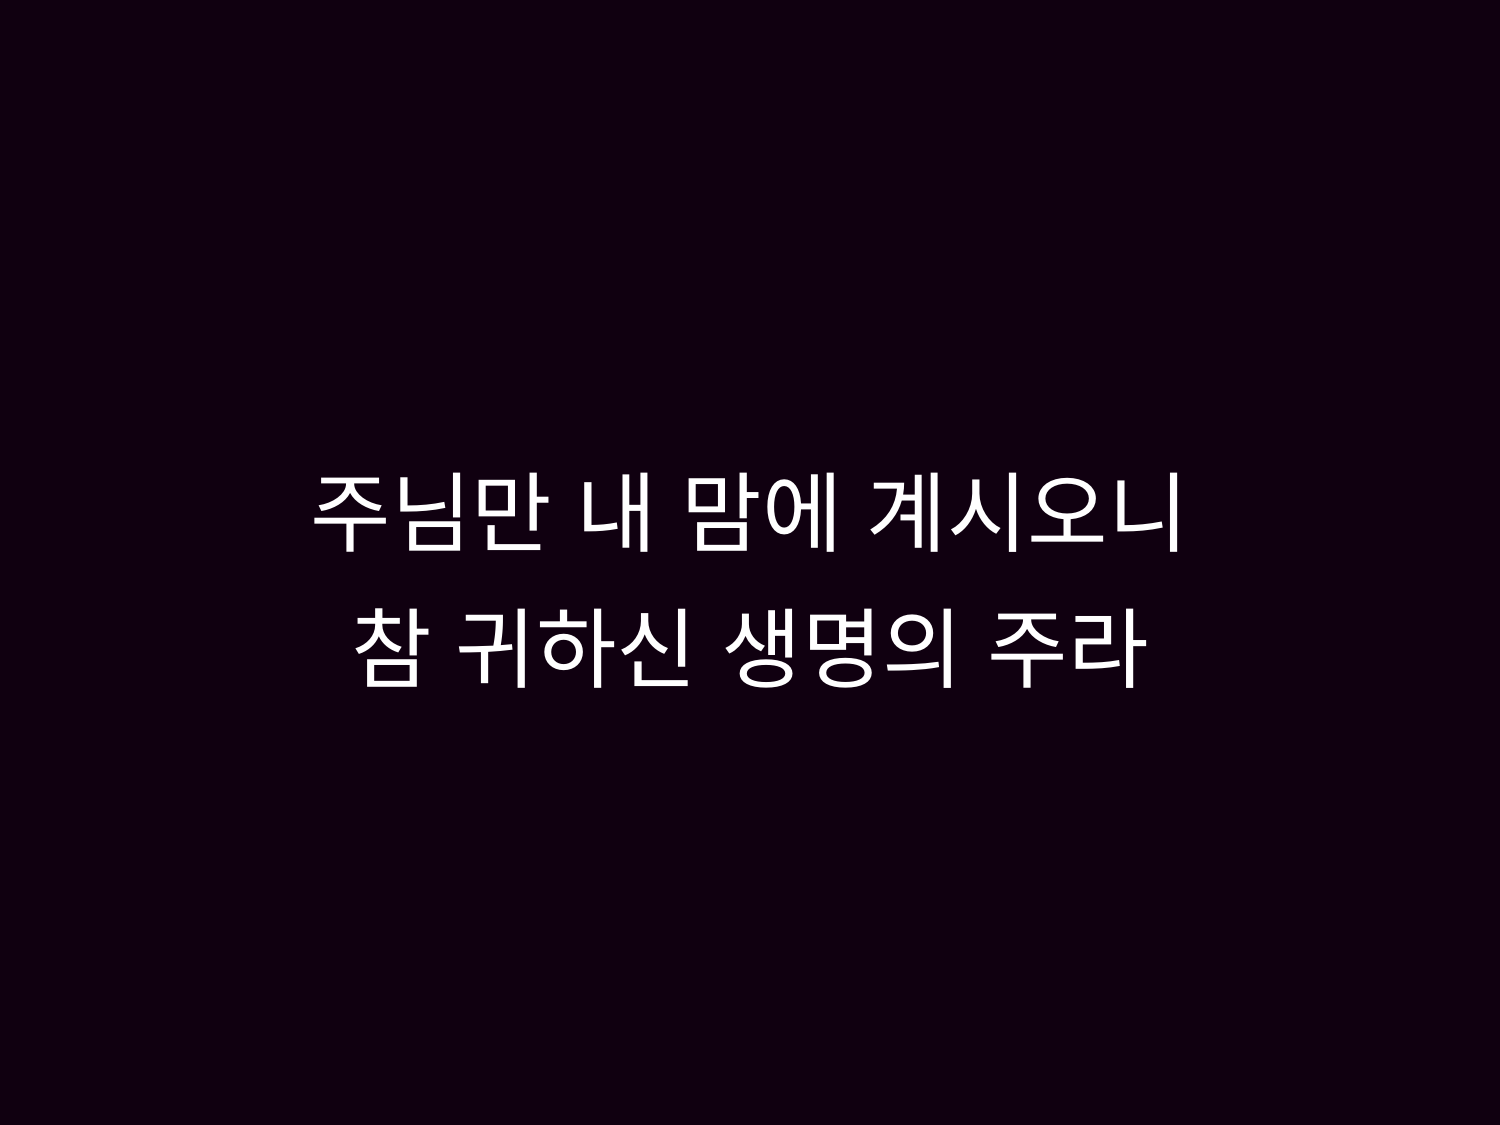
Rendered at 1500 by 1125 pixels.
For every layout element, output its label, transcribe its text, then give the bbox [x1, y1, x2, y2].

title 주님만 내 맘에 계시오니 참 귀하신 생명의 주라 [0, 0, 1500, 1125]
